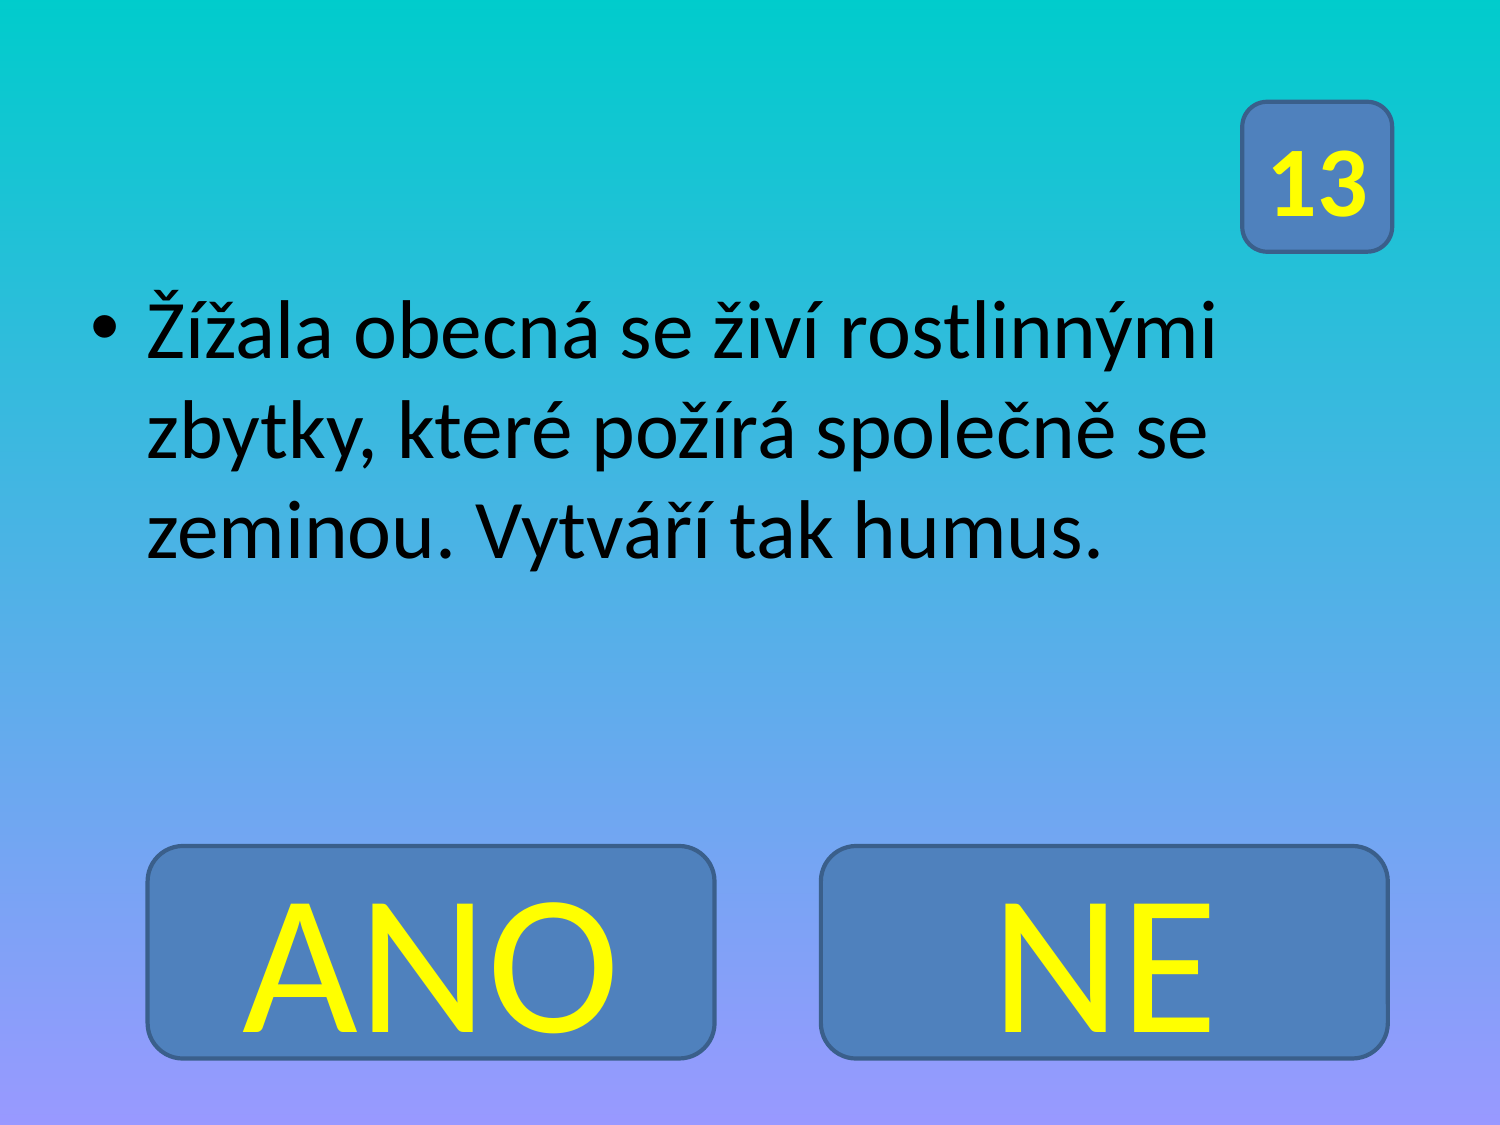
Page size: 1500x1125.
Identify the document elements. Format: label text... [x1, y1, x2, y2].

list Žížala obecná se živí rostlinnými zbytky, které požírá společně se zeminou. Vytváří tak humus. [75, 78, 1425, 787]
text_box 13 [1240, 99, 1395, 254]
text_box ANO [145, 843, 717, 1061]
text_box NE [818, 843, 1390, 1061]
